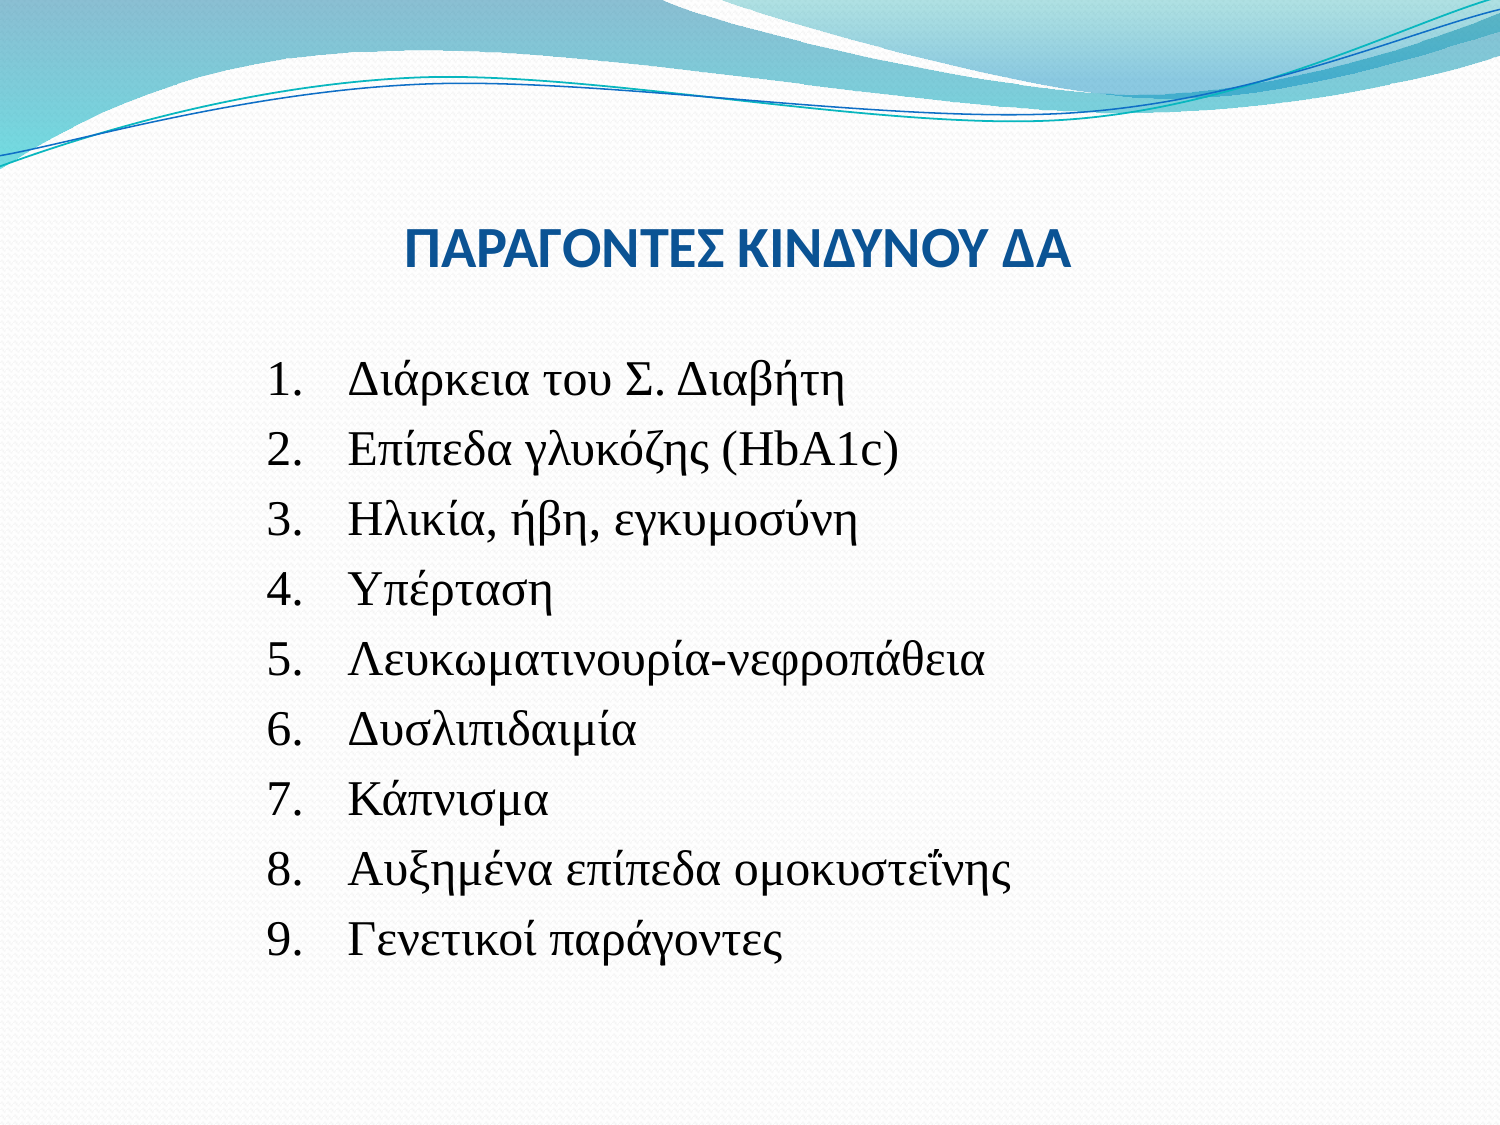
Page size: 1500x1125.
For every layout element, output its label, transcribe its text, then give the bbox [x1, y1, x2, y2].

text_box Διάρκεια του Σ. Διαβήτη Επίπεδα γλυκόζης (HbA1c) Ηλικία, ήβη, εγκυμοσύνη Υπέρταση Λευκωματινουρία-νεφροπάθεια Δυσλιπιδαιμία Κάπνισμα Αυξημένα επίπεδα ομοκυστεΐνης Γενετικοί παράγοντες [251, 338, 1412, 973]
title ΠΑΡΑΓΟΝΤΕΣ ΚΙΝΔΥΝΟΥ ΔΑ [100, 166, 1376, 280]
